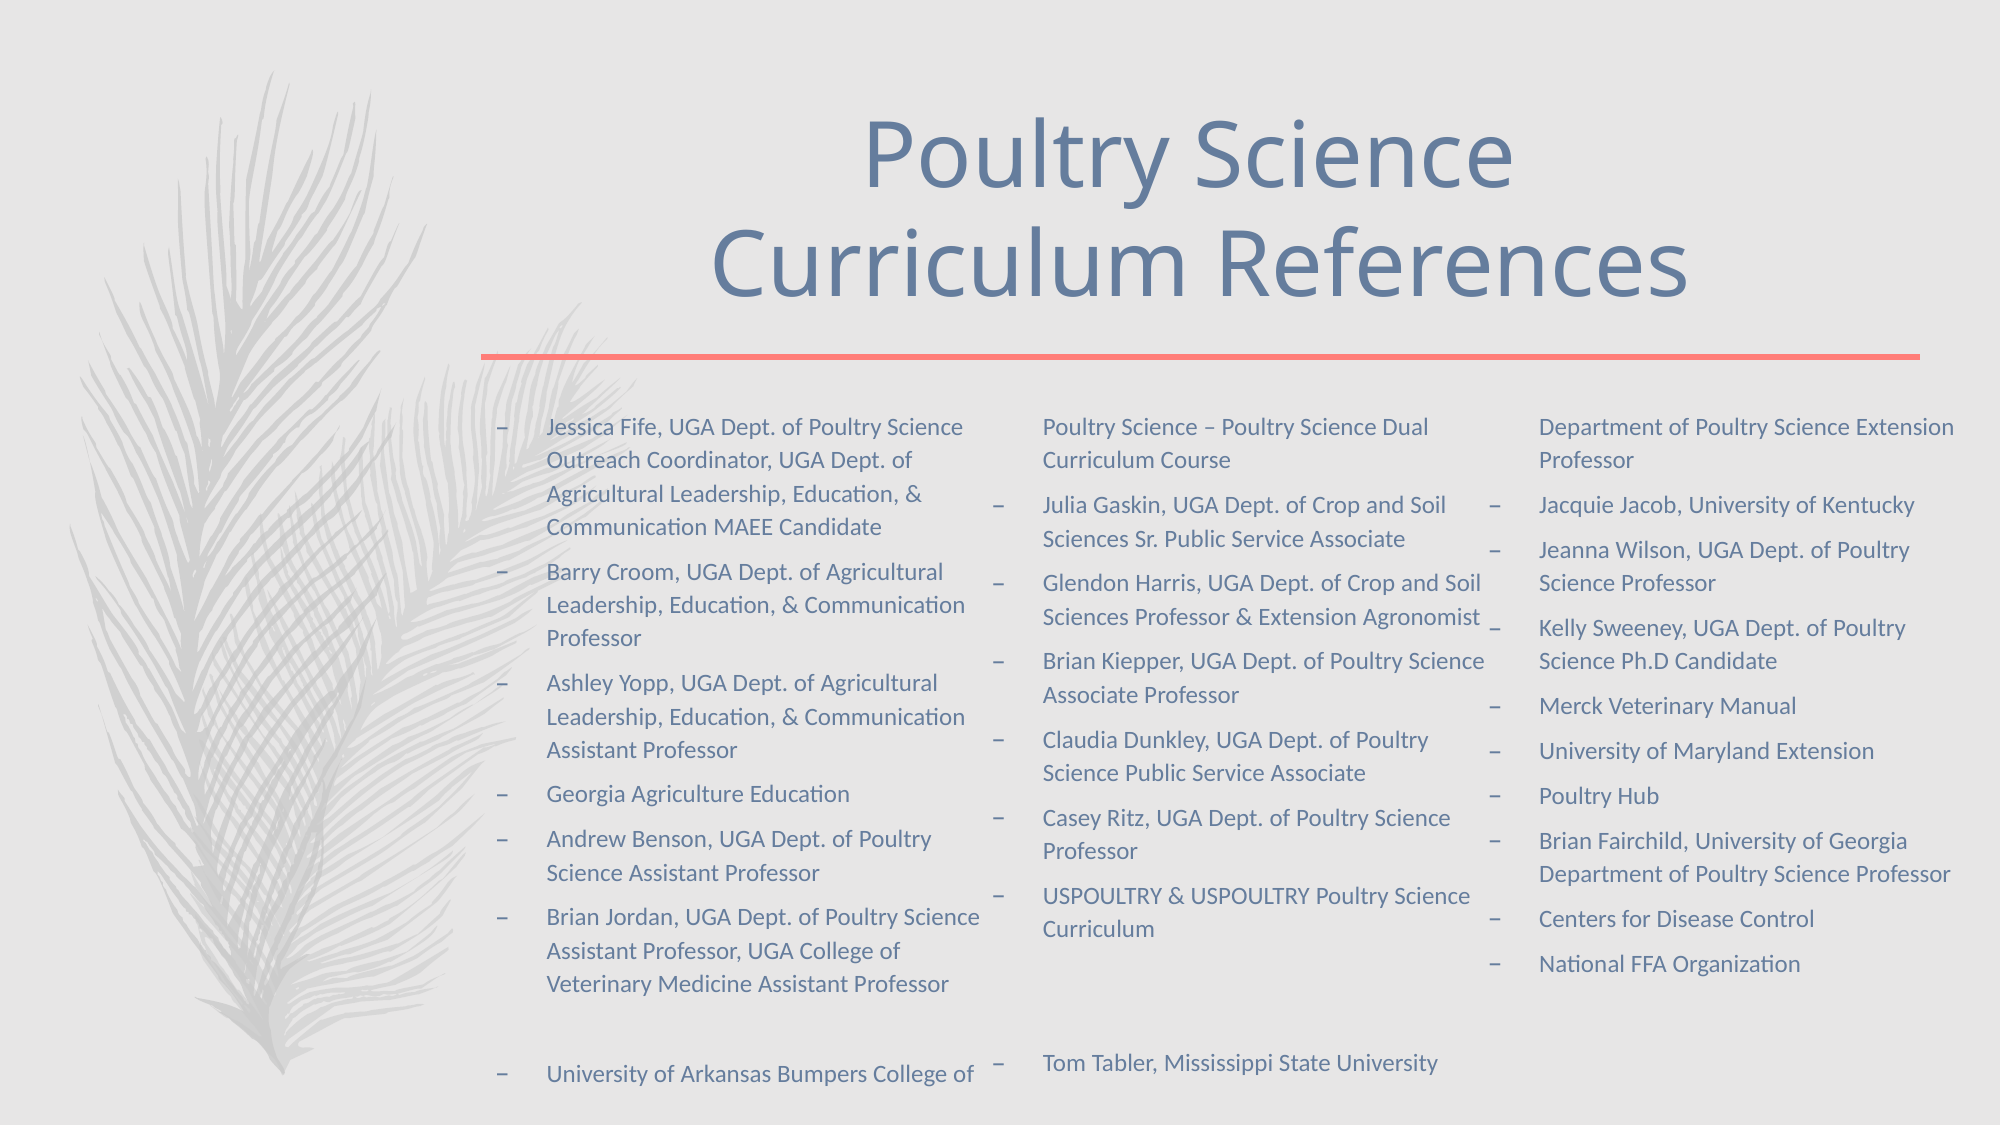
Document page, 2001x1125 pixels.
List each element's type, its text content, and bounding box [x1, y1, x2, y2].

title Poultry Science Curriculum References [481, 93, 1920, 350]
list Jessica Fife, UGA Dept. of Poultry Science Outreach Coordinator, UGA Dept. of Agricultural Leadership, Education, & Communication MAEE Candidate Barry Croom, UGA Dept. of Agricultural Leadership, Education, & Communication Professor Ashley Yopp, UGA Dept. of Agricultural Leadership, Education, & Communication Assistant Professor Georgia Agriculture Education Andrew Benson, UGA Dept. of Poultry Science Assistant Professor Brian Jordan, UGA Dept. of Poultry Science Assistant Professor, UGA College of Veterinary Medicine Assistant Professor University of Arkansas Bumpers College of Poultry Science – Poultry Science Dual Curriculum Course Julia Gaskin, UGA Dept. of Crop and Soil Sciences Sr. Public Service Associate Glendon Harris, UGA Dept. of Crop and Soil Sciences Professor & Extension Agronomist Brian Kiepper, UGA Dept. of Poultry Science Associate Professor Claudia Dunkley, UGA Dept. of Poultry Science Public Service Associate Casey Ritz, UGA Dept. of Poultry Science Professor USPOULTRY & USPOULTRY Poultry Science Curriculum Tom Tabler, Mississippi State University Department of Poultry Science Extension Professor Jacquie Jacob, University of Kentucky Jeanna Wilson, UGA Dept. of Poultry Science Professor Kelly Sweeney, UGA Dept. of Poultry Science Ph.D Candidate Merck Veterinary Manual University of Maryland Extension Poultry Hub Brian Fairchild, University of Georgia Department of Poultry Science Professor Centers for Disease Control National FFA Organization [481, 399, 2000, 1103]
